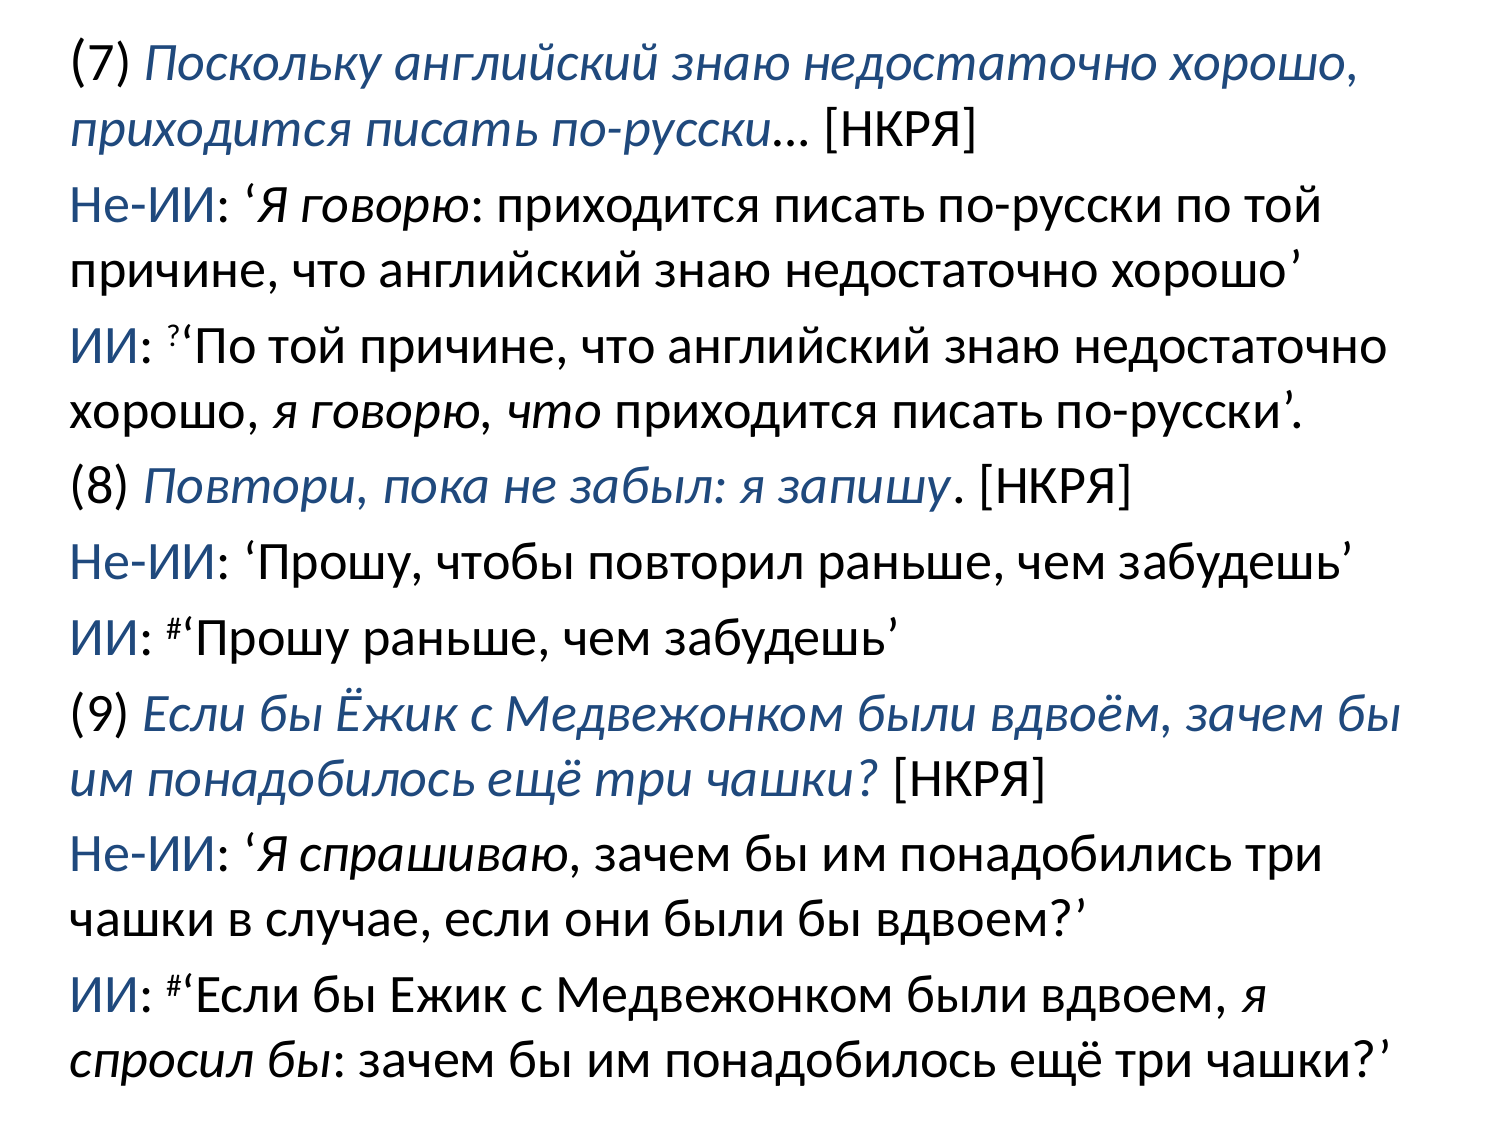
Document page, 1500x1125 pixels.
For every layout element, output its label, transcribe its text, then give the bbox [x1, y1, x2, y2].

list (7) Поскольку английский знаю недостаточно хорошо, приходится писать по-русски… [НКРЯ] Не-ИИ: ‘Я говорю: приходится писать по-русски по той причине, что английский знаю недостаточно хорошо’ ИИ: ?‘По той причине, что английский знаю недостаточно хорошо, я говорю, что приходится писать по-русски’. (8) Повтори, пока не забыл: я запишу. [НКРЯ] Не-ИИ: ‘Прошу, чтобы повторил раньше, чем забудешь’ ИИ: #‘Прошу раньше, чем забудешь’ (9) Если бы Ёжик с Медвежонком были вдвоём, зачем бы им понадобилось ещё три чашки? [НКРЯ] Не-ИИ: ‘Я спрашиваю, зачем бы им понадобились три чашки в случае, если они были бы вдвоем?’ ИИ: #‘Если бы Ежик с Медвежонком были вдвоем, я спросил бы: зачем бы им понадобилось ещё три чашки?’ [54, 15, 1470, 1110]
